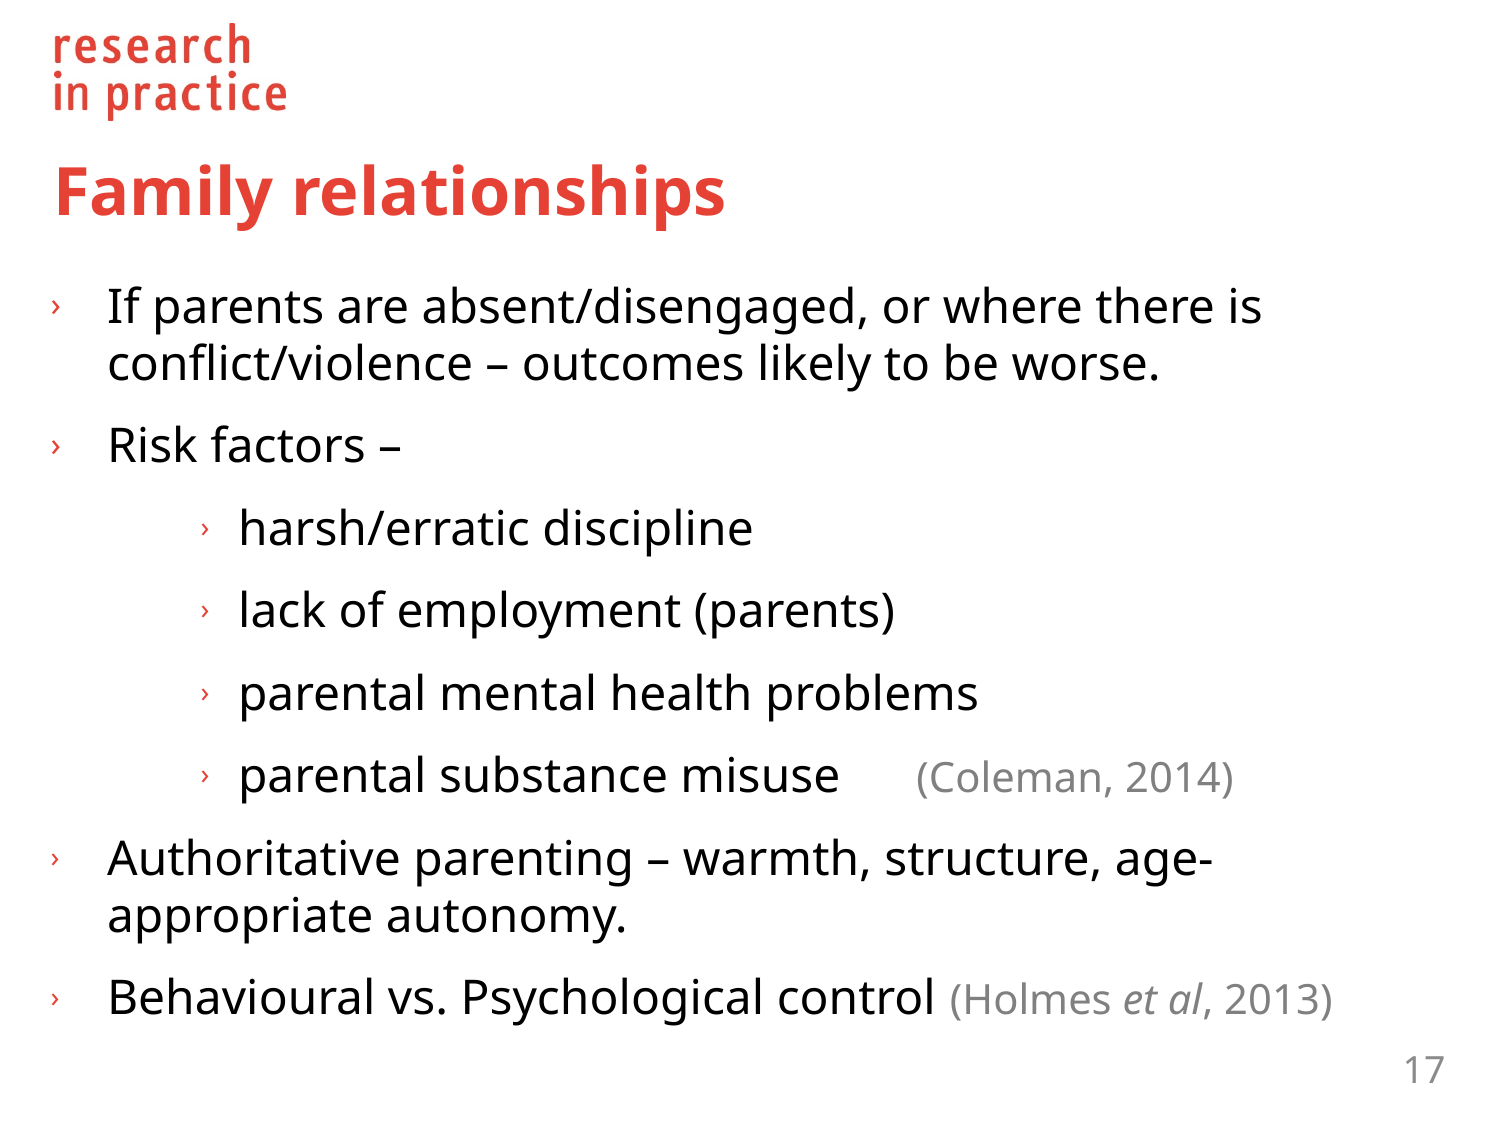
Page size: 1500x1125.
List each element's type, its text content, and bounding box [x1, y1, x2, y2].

slide_number 17 [1110, 1041, 1461, 1102]
list If parents are absent/disengaged, or where there is conflict/violence – outcomes likely to be worse. Risk factors – harsh/erratic discipline lack of employment (parents) parental mental health problems parental substance misuse (Coleman, 2014) Authoritative parenting – warmth, structure, age-appropriate autonomy. Behavioural vs. Psychological control (Holmes et al, 2013) [35, 267, 1480, 1032]
picture [54, 23, 286, 121]
title Family relationships [37, 149, 1464, 256]
